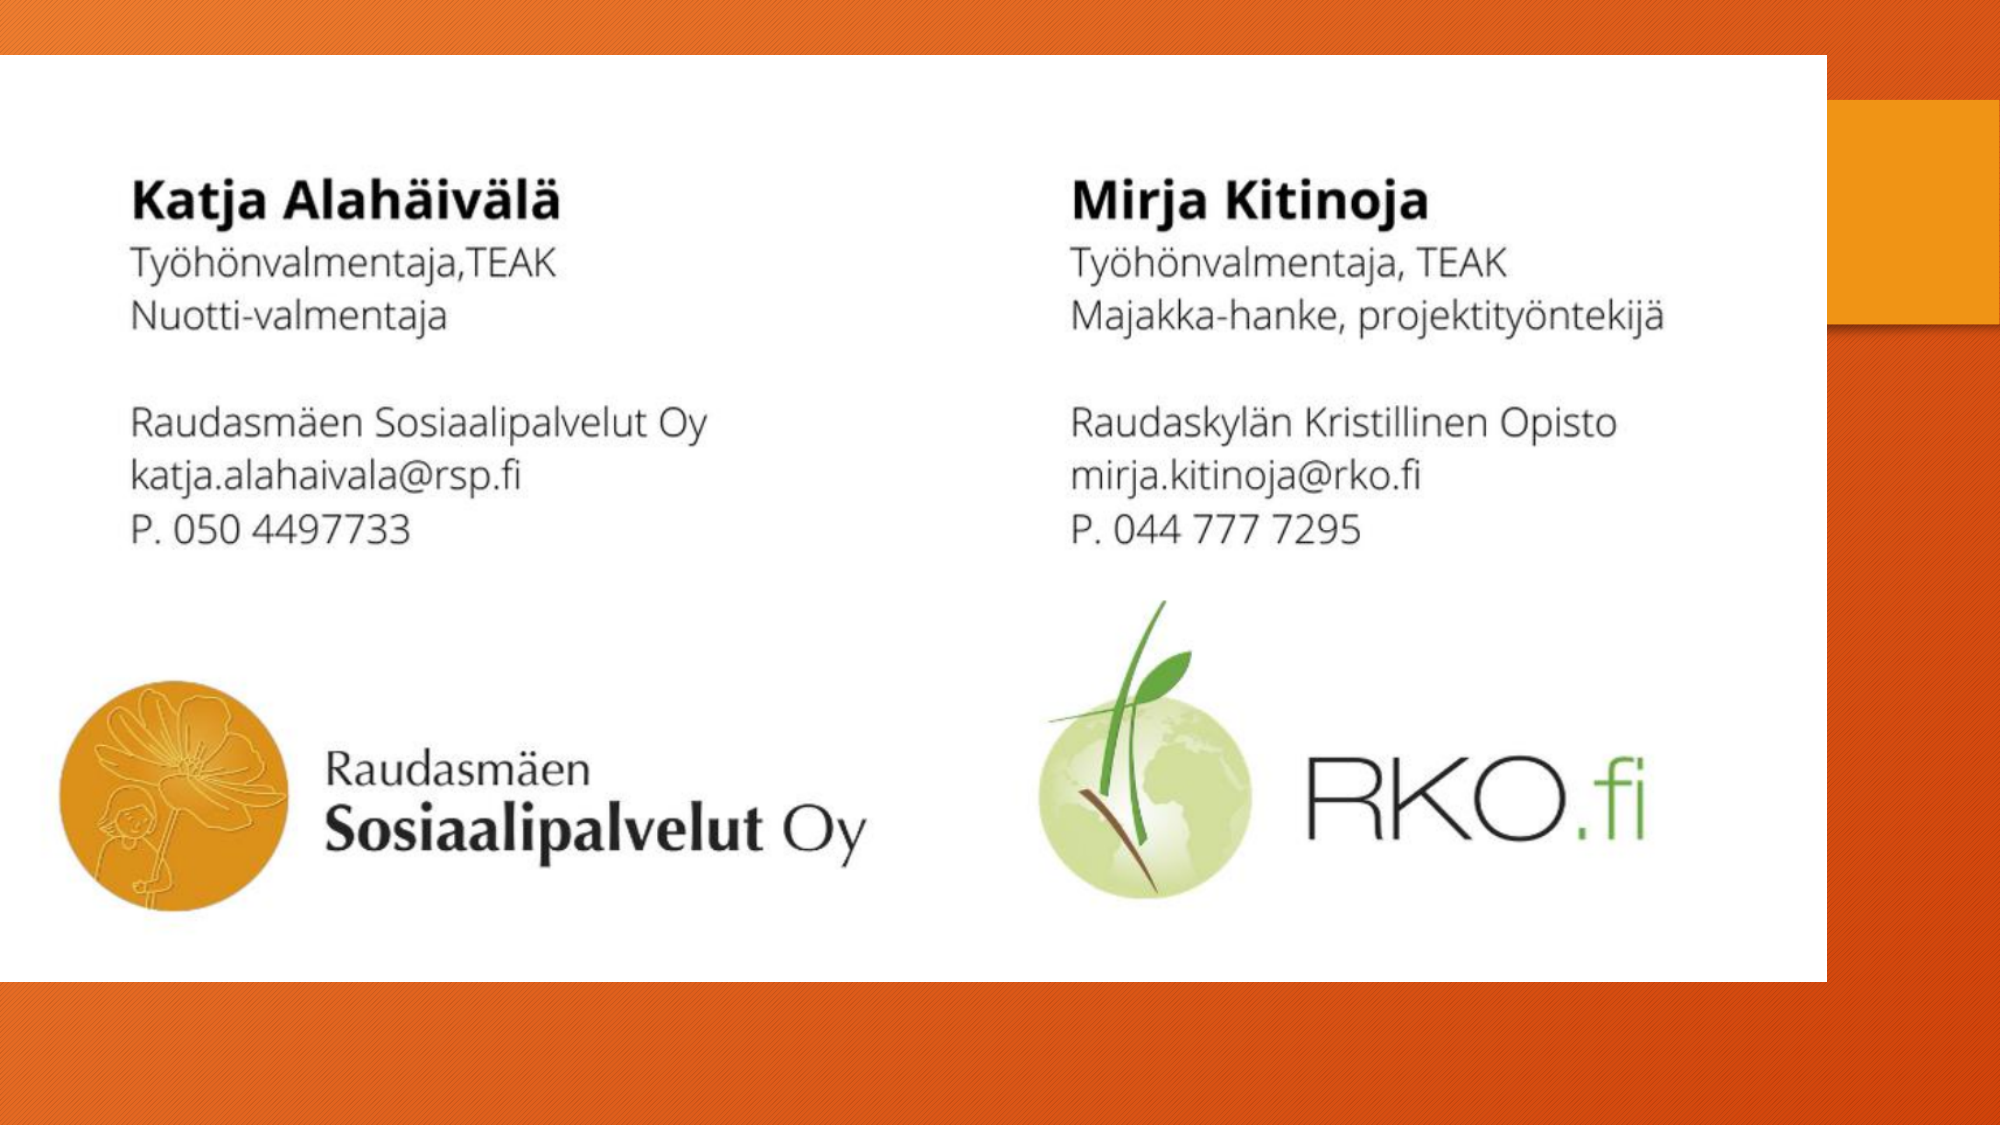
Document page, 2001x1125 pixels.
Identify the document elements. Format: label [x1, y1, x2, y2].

picture [0, 54, 2000, 983]
